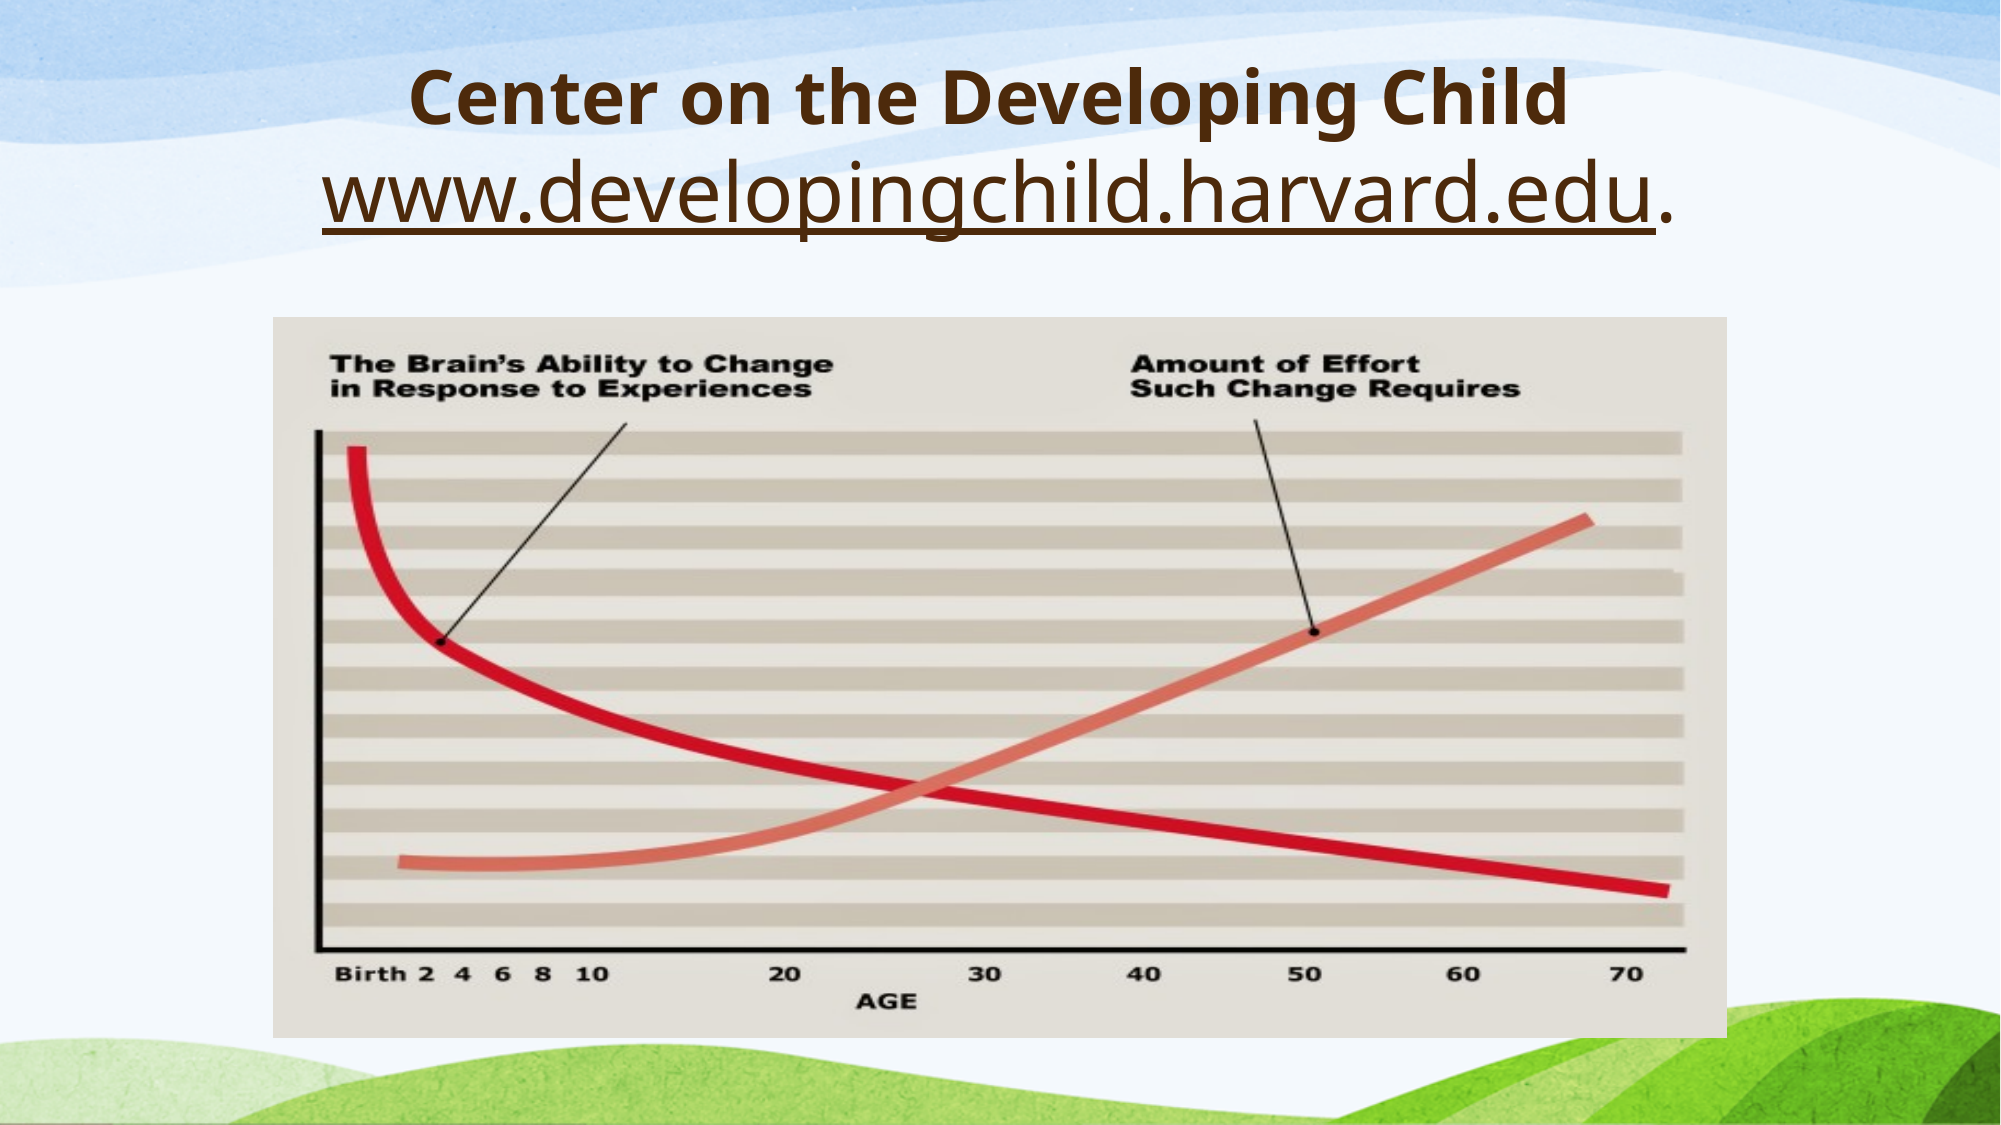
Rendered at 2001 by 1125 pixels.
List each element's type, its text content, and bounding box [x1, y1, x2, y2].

picture [0, 0, 2001, 1125]
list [273, 317, 1727, 1038]
title Center on the Developing Child www.developingchild.harvard.edu. [174, 50, 1825, 250]
